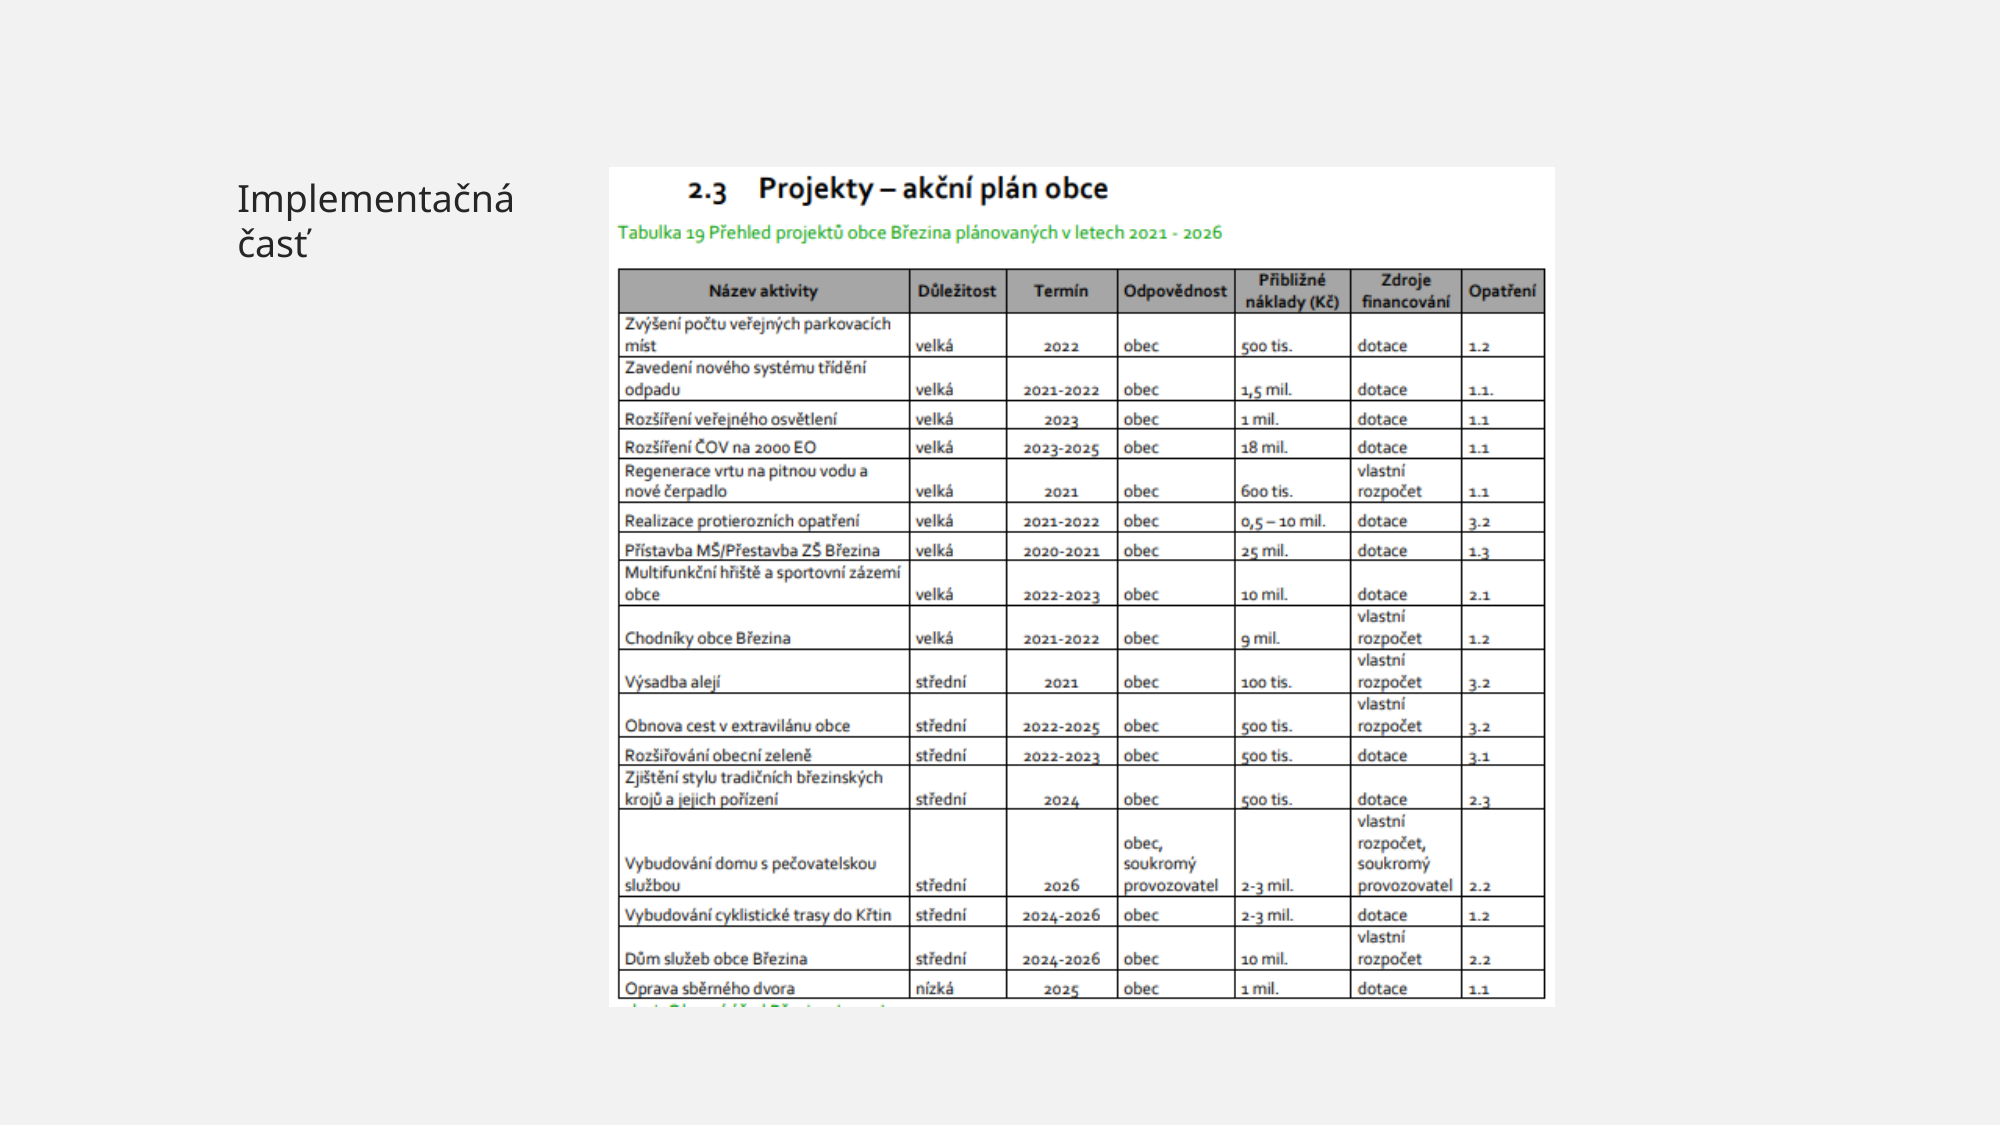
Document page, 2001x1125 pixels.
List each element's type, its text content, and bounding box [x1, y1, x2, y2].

picture [609, 167, 1555, 1007]
list Implementačná časť [222, 167, 580, 247]
